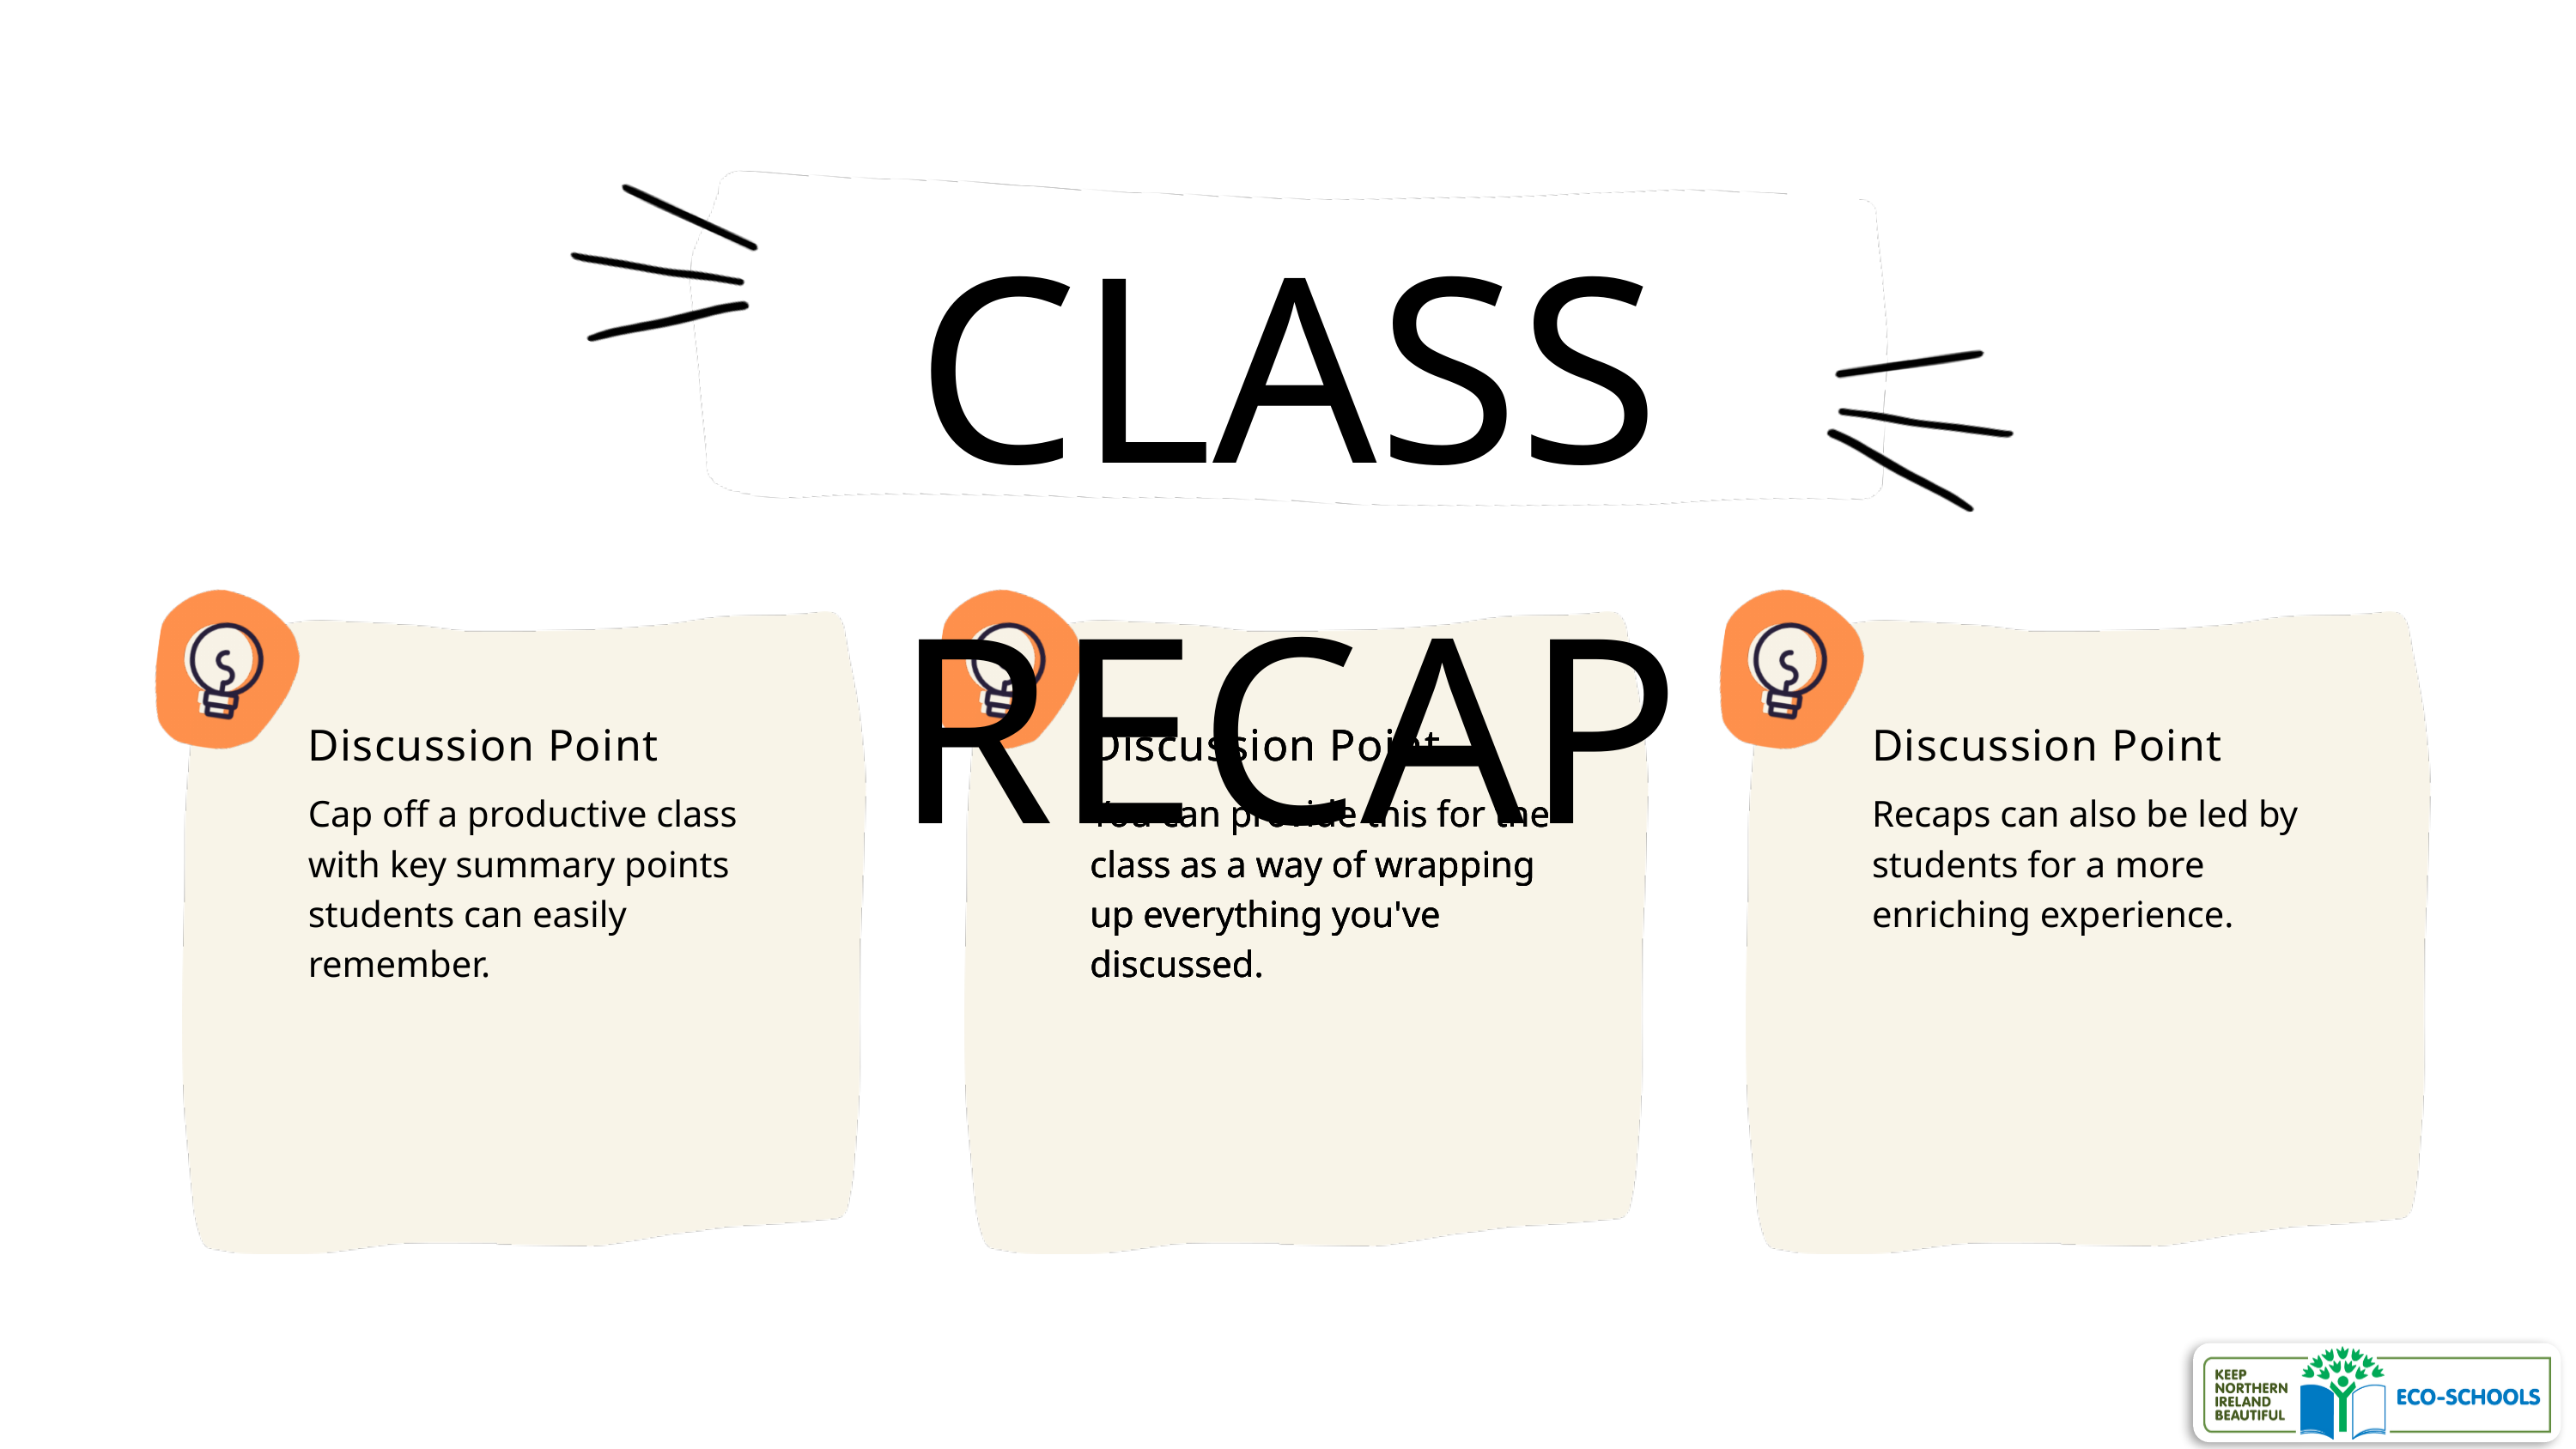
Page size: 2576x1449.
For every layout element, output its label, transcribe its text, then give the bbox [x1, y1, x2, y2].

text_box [1708, 581, 1873, 760]
picture [1746, 611, 2432, 1255]
picture [542, 110, 2023, 582]
picture [182, 611, 868, 1255]
text_box CLASS RECAP [757, 544, 1819, 876]
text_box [144, 581, 308, 760]
picture [963, 611, 1649, 1255]
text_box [1090, 714, 1560, 981]
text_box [927, 581, 1091, 760]
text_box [1871, 714, 2342, 932]
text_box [307, 714, 779, 981]
picture [2192, 1343, 2561, 1443]
